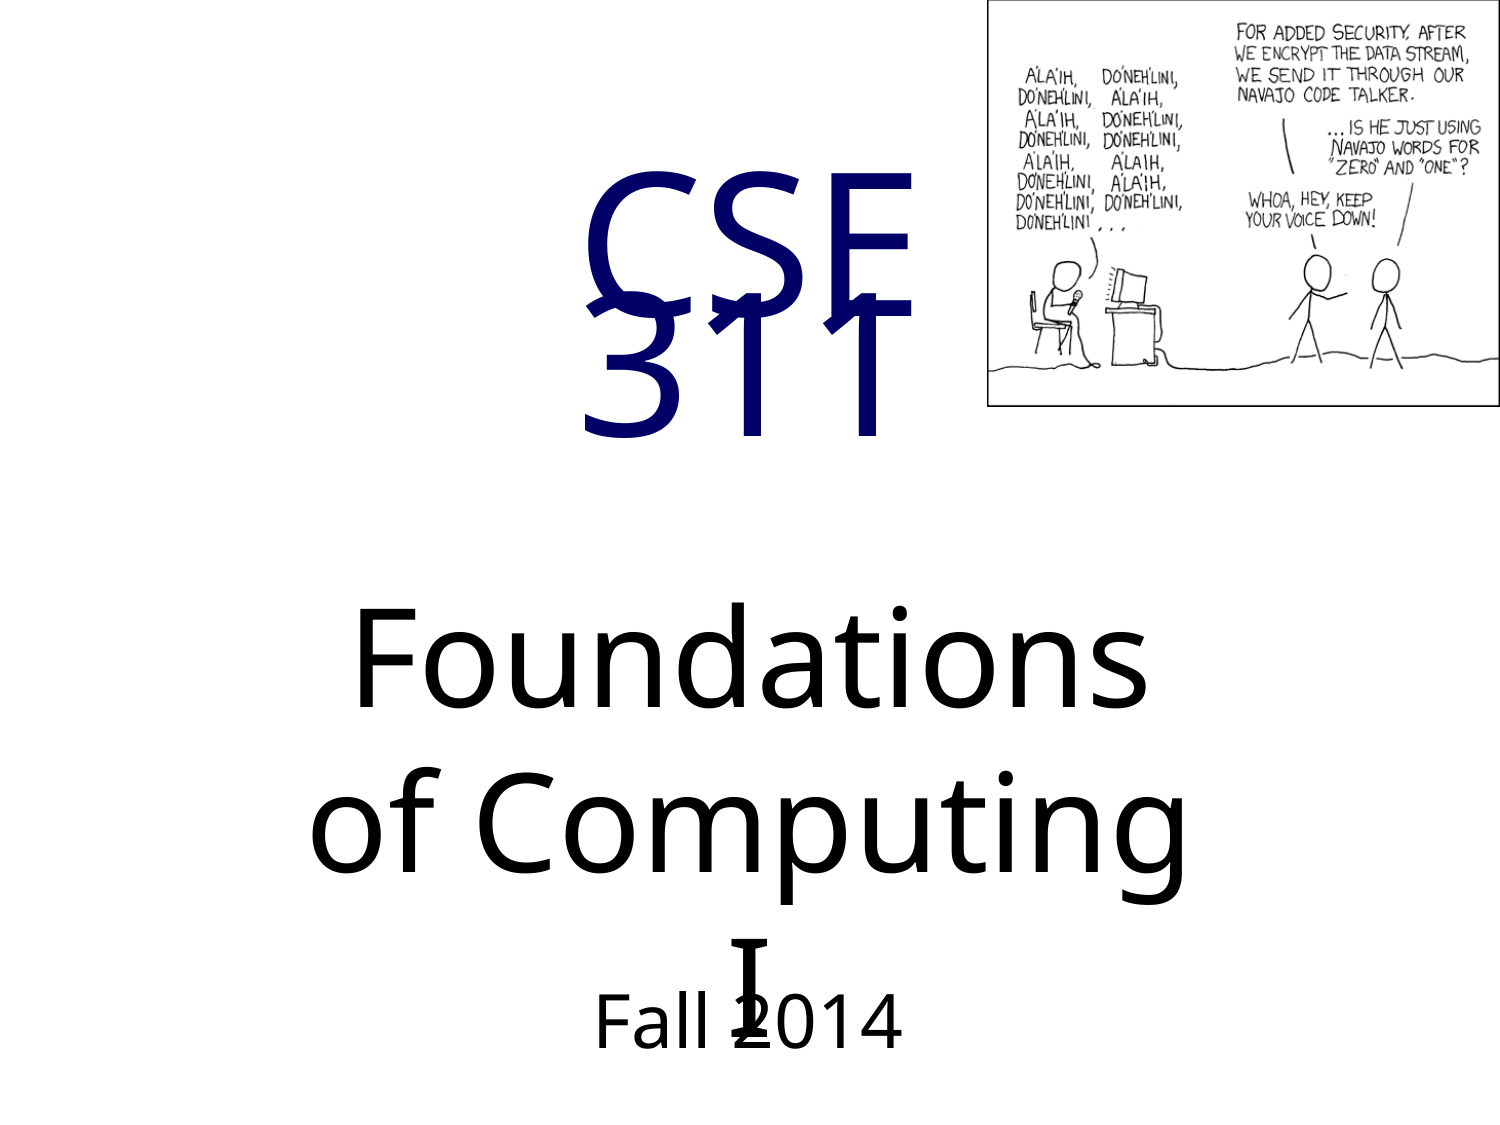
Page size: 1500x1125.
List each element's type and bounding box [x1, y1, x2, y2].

picture [987, 0, 1500, 407]
